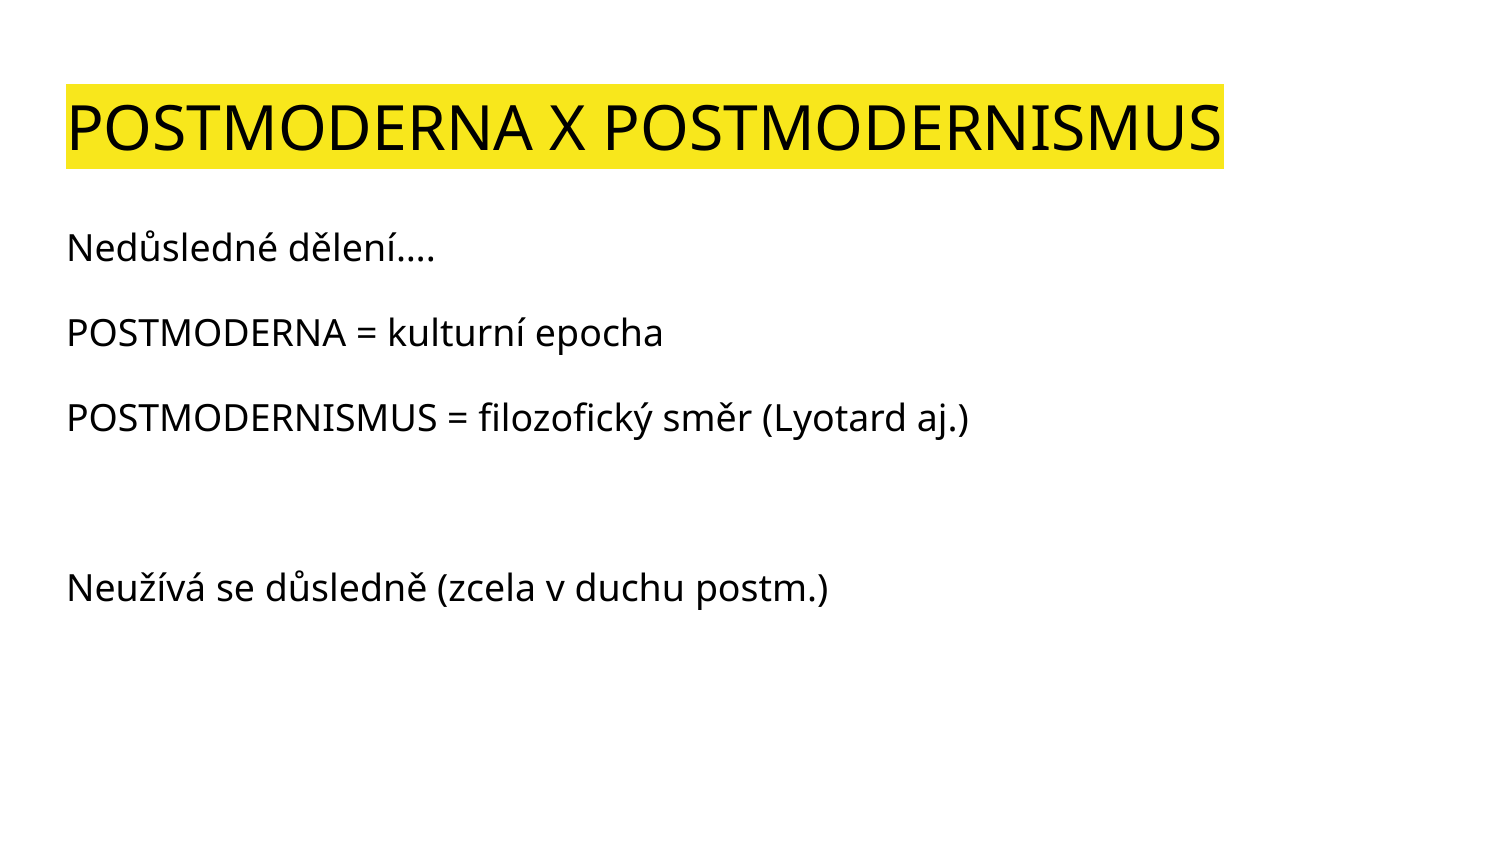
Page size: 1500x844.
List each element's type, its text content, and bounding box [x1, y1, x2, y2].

title POSTMODERNA X POSTMODERNISMUS [51, 72, 1449, 167]
list Nedůsledné dělení…. POSTMODERNA = kulturní epocha POSTMODERNISMUS = filozofický směr (Lyotard aj.) Neužívá se důsledně (zcela v duchu postm.) [51, 202, 1449, 750]
